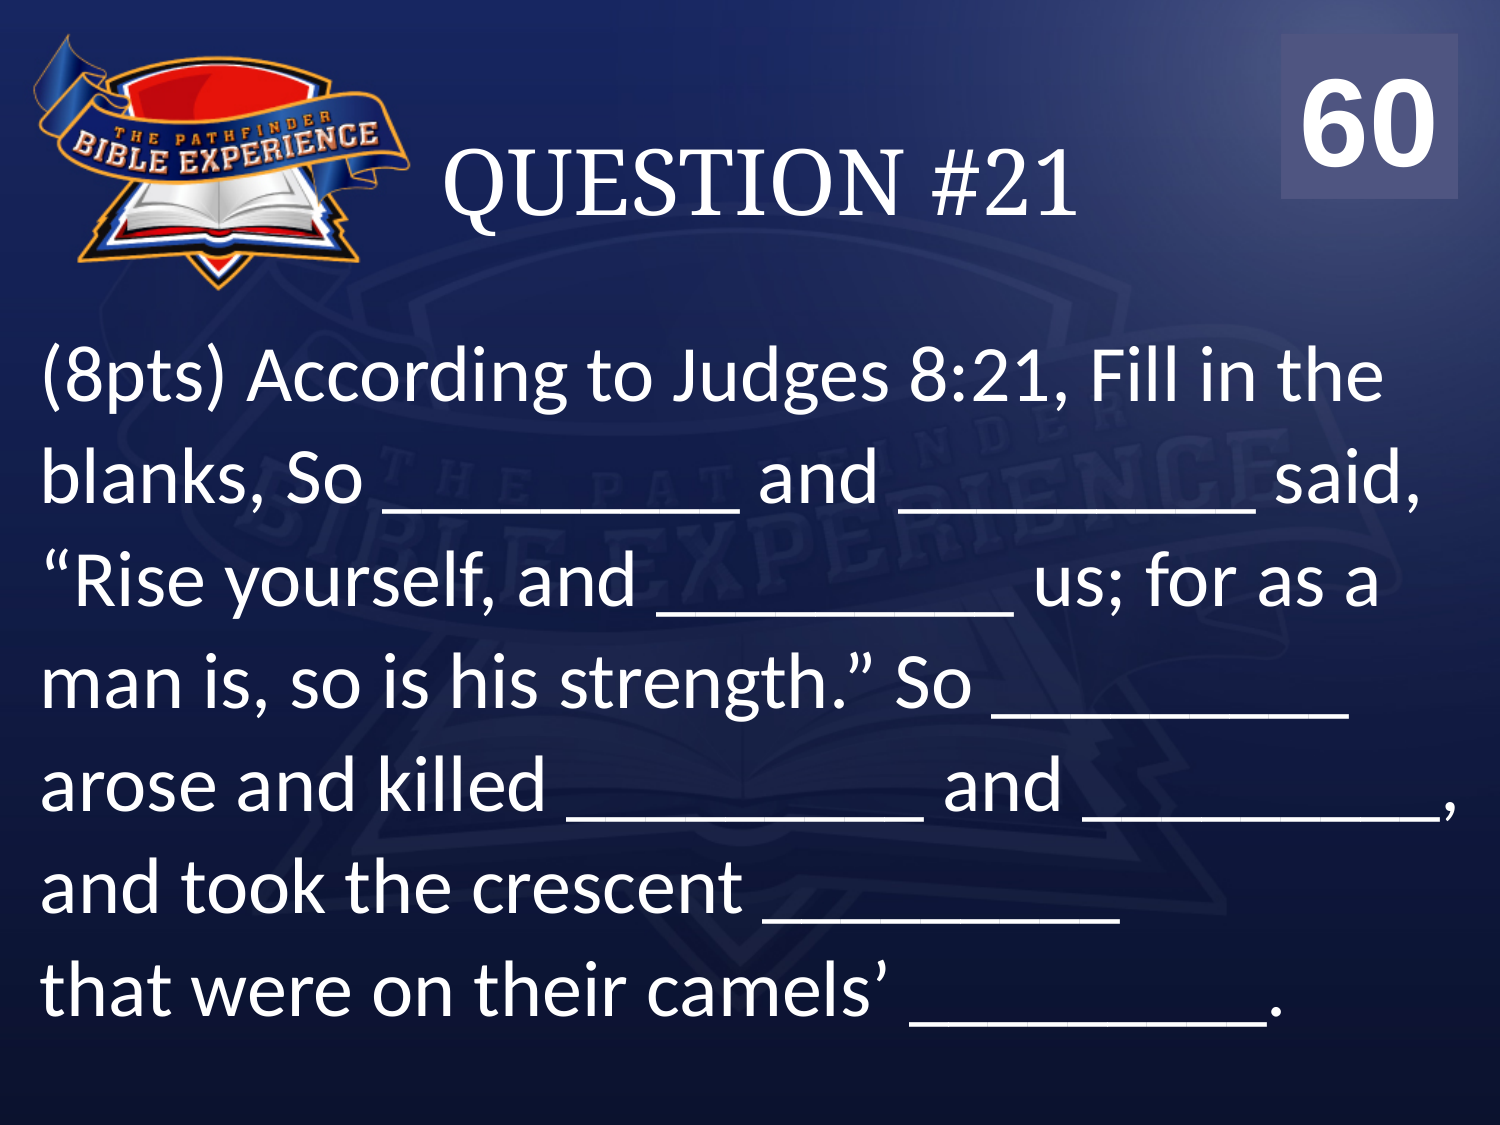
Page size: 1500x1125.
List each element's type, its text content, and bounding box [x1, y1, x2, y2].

list (8pts) According to Judges 8:21, Fill in the blanks, So _________ and _________ said, “Rise yourself, and _________ us; for as a man is, so is his strength.” So _________ arose and killed _________ and _________, and took the crescent _________ that were on their camels’ _________. [24, 307, 1482, 1056]
text_box 60 [1281, 33, 1458, 199]
title QUESTION #21 [425, 85, 1425, 273]
picture [0, 0, 1500, 1125]
